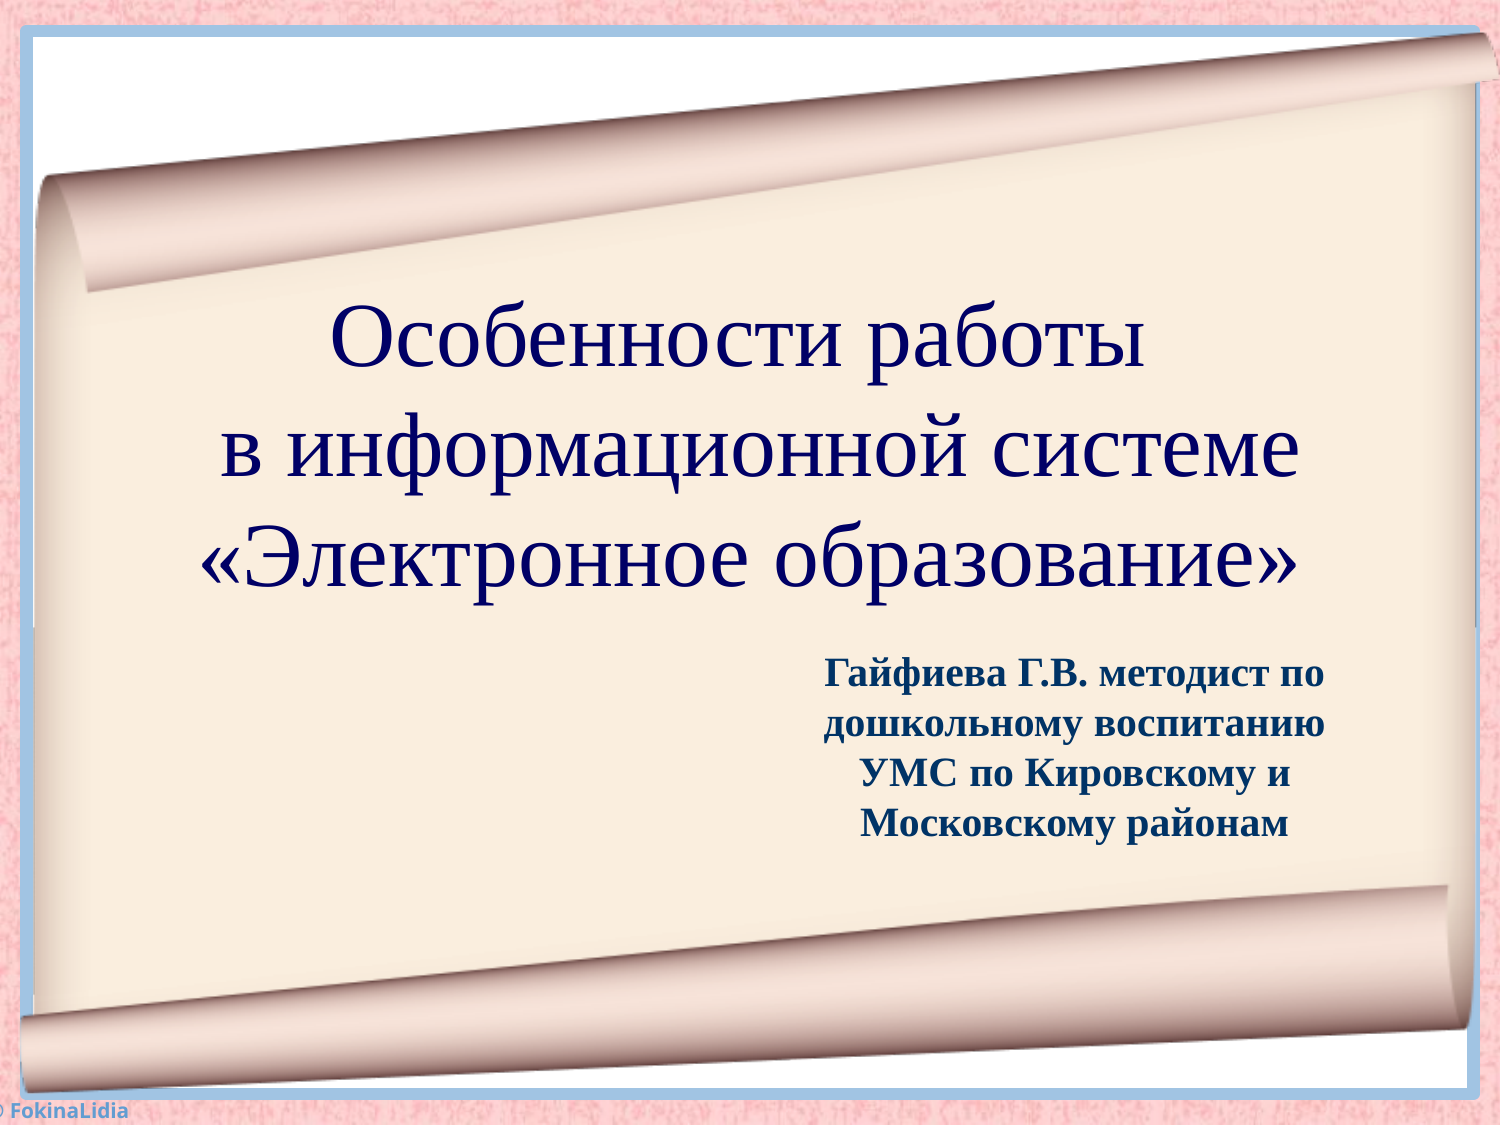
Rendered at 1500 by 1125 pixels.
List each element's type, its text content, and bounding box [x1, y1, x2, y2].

subtitle Гайфиева Г.В. методист по дошкольному воспитанию УМС по Кировскому и Московскому районам [761, 637, 1388, 925]
title Особенности работы в информационной системе «Электронное образование» [112, 267, 1388, 591]
picture [0, 0, 1500, 1125]
